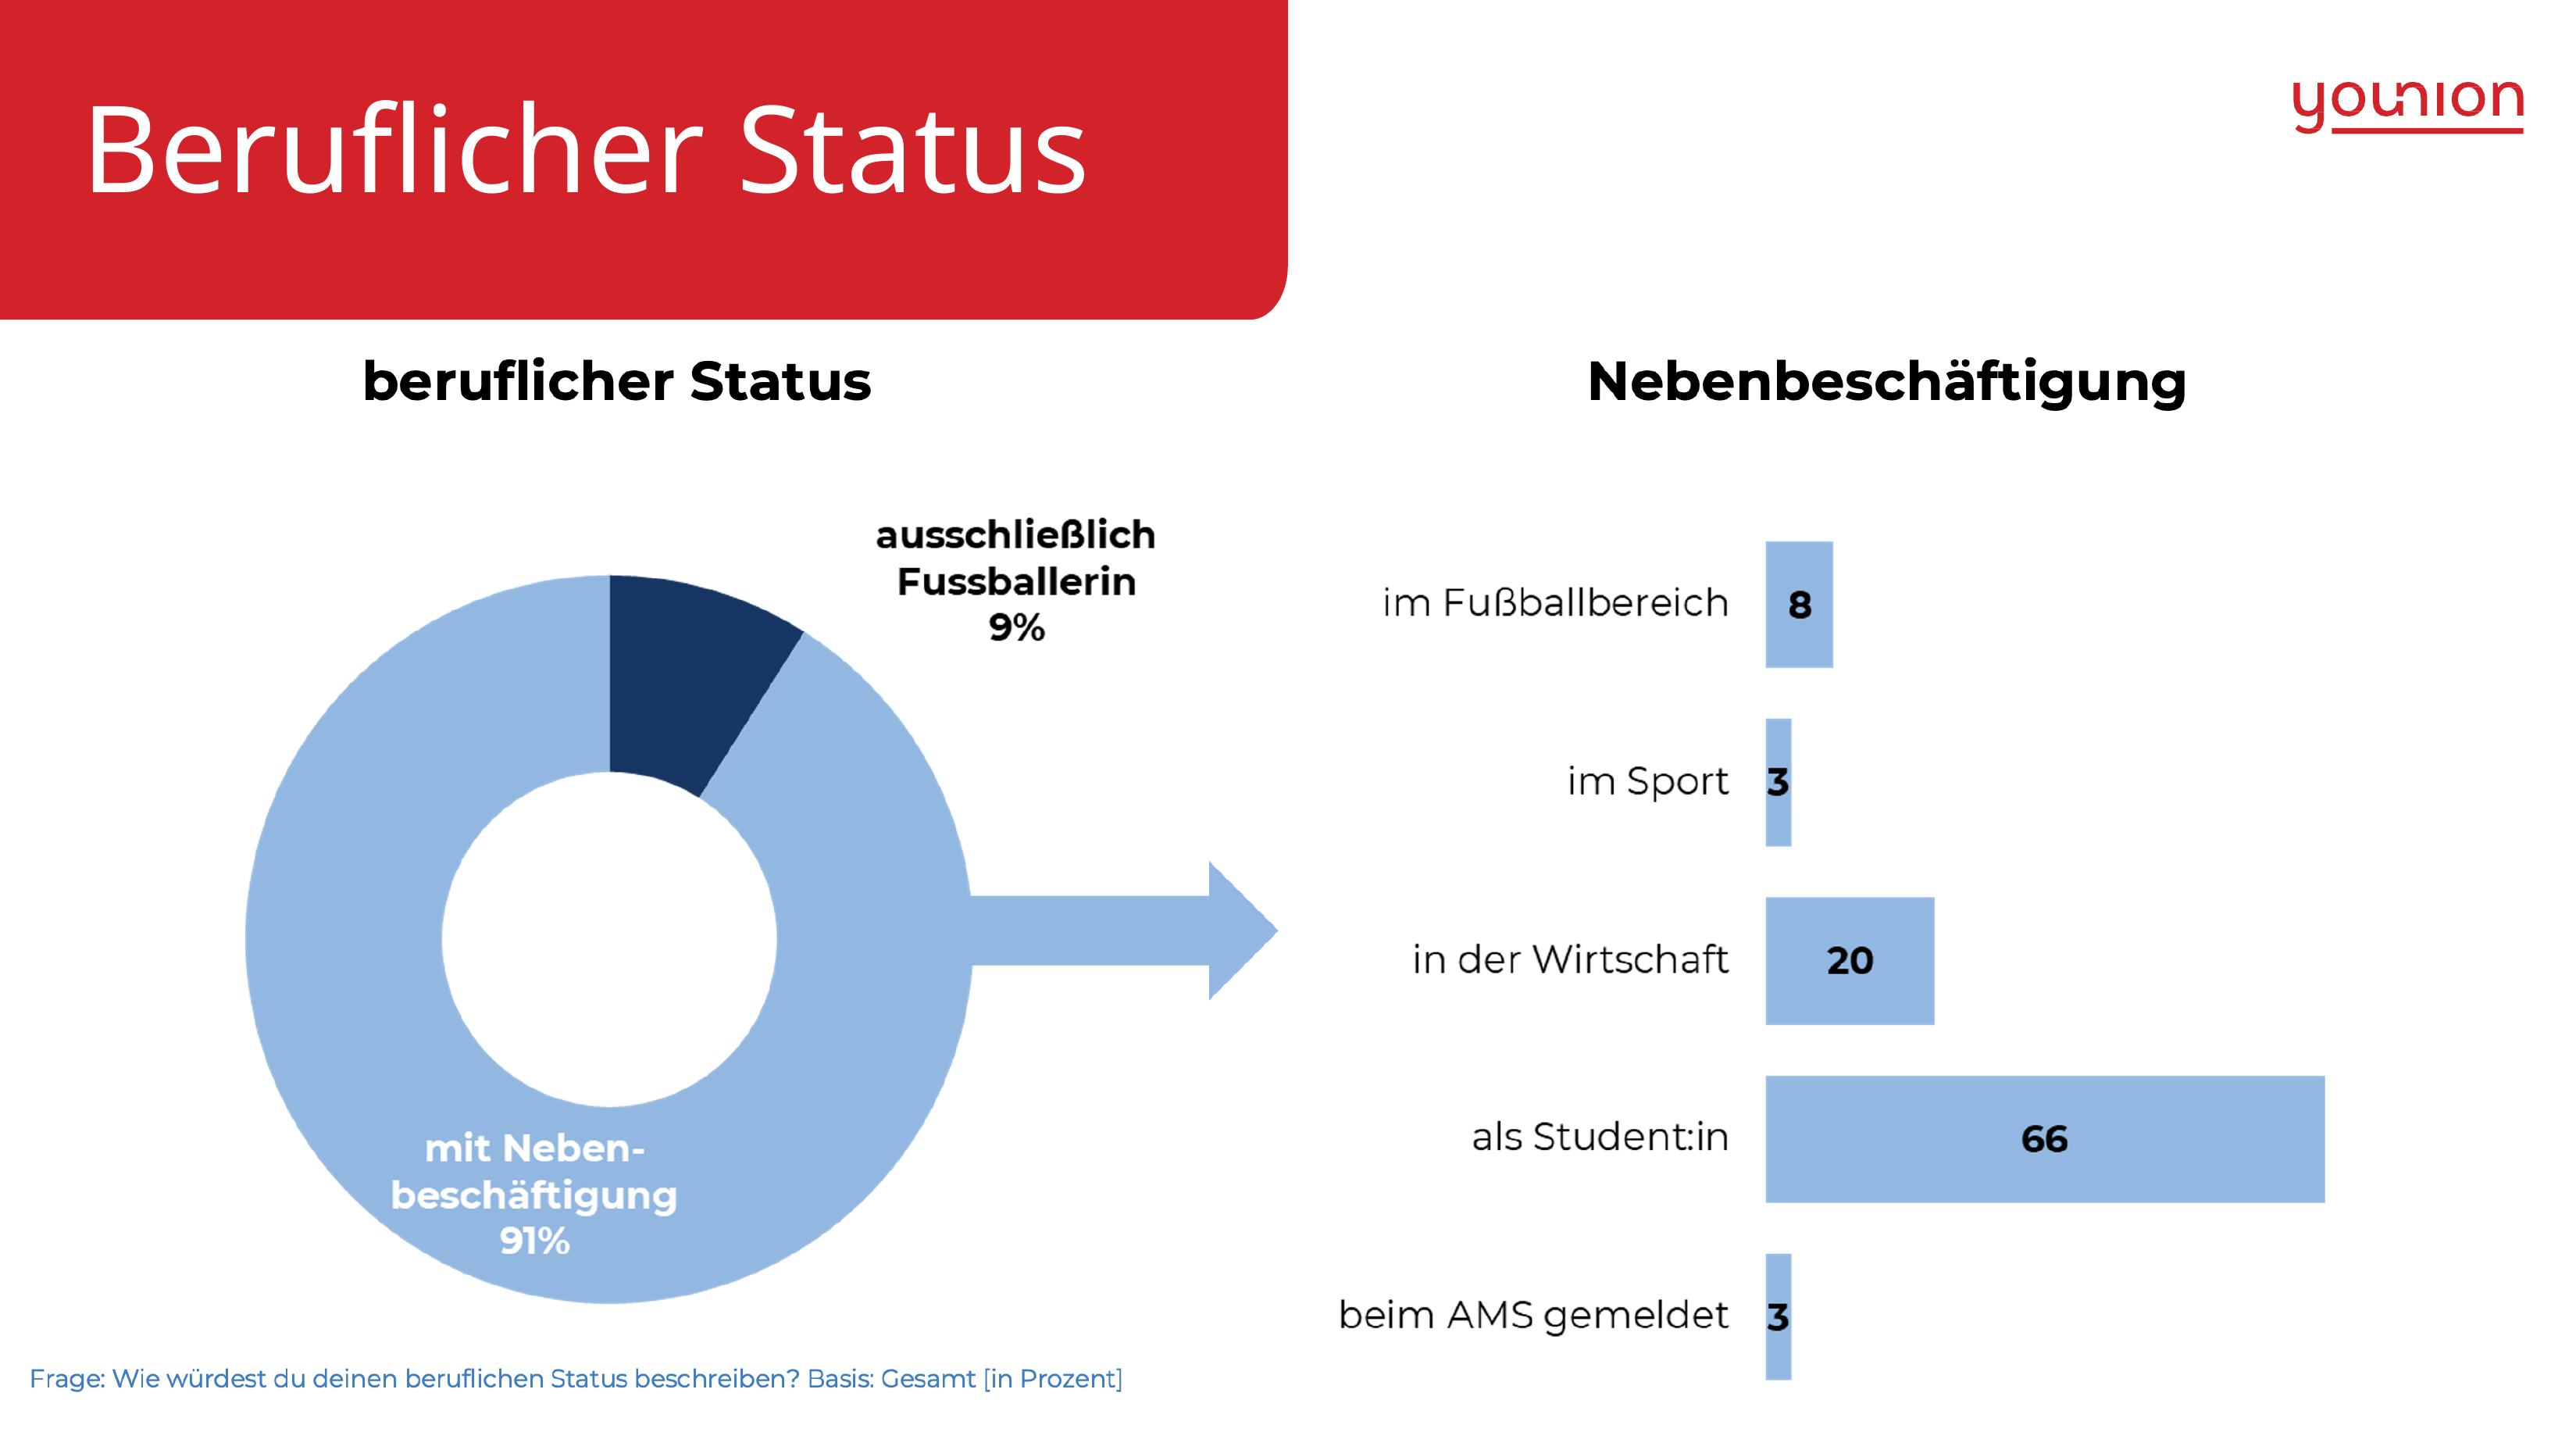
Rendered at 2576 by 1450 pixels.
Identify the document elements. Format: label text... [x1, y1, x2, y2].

text_box [0, 0, 1288, 320]
text_box [2372, 82, 2403, 116]
text_box [2332, 127, 2524, 134]
text_box [2396, 81, 2428, 116]
title Beruflicher Status [80, 2, 1757, 266]
text_box [2437, 82, 2444, 116]
text_box [2293, 82, 2324, 134]
text_box [2332, 81, 2366, 116]
text_box [2451, 81, 2485, 116]
text_box [2492, 81, 2524, 116]
picture [0, 330, 2572, 1399]
